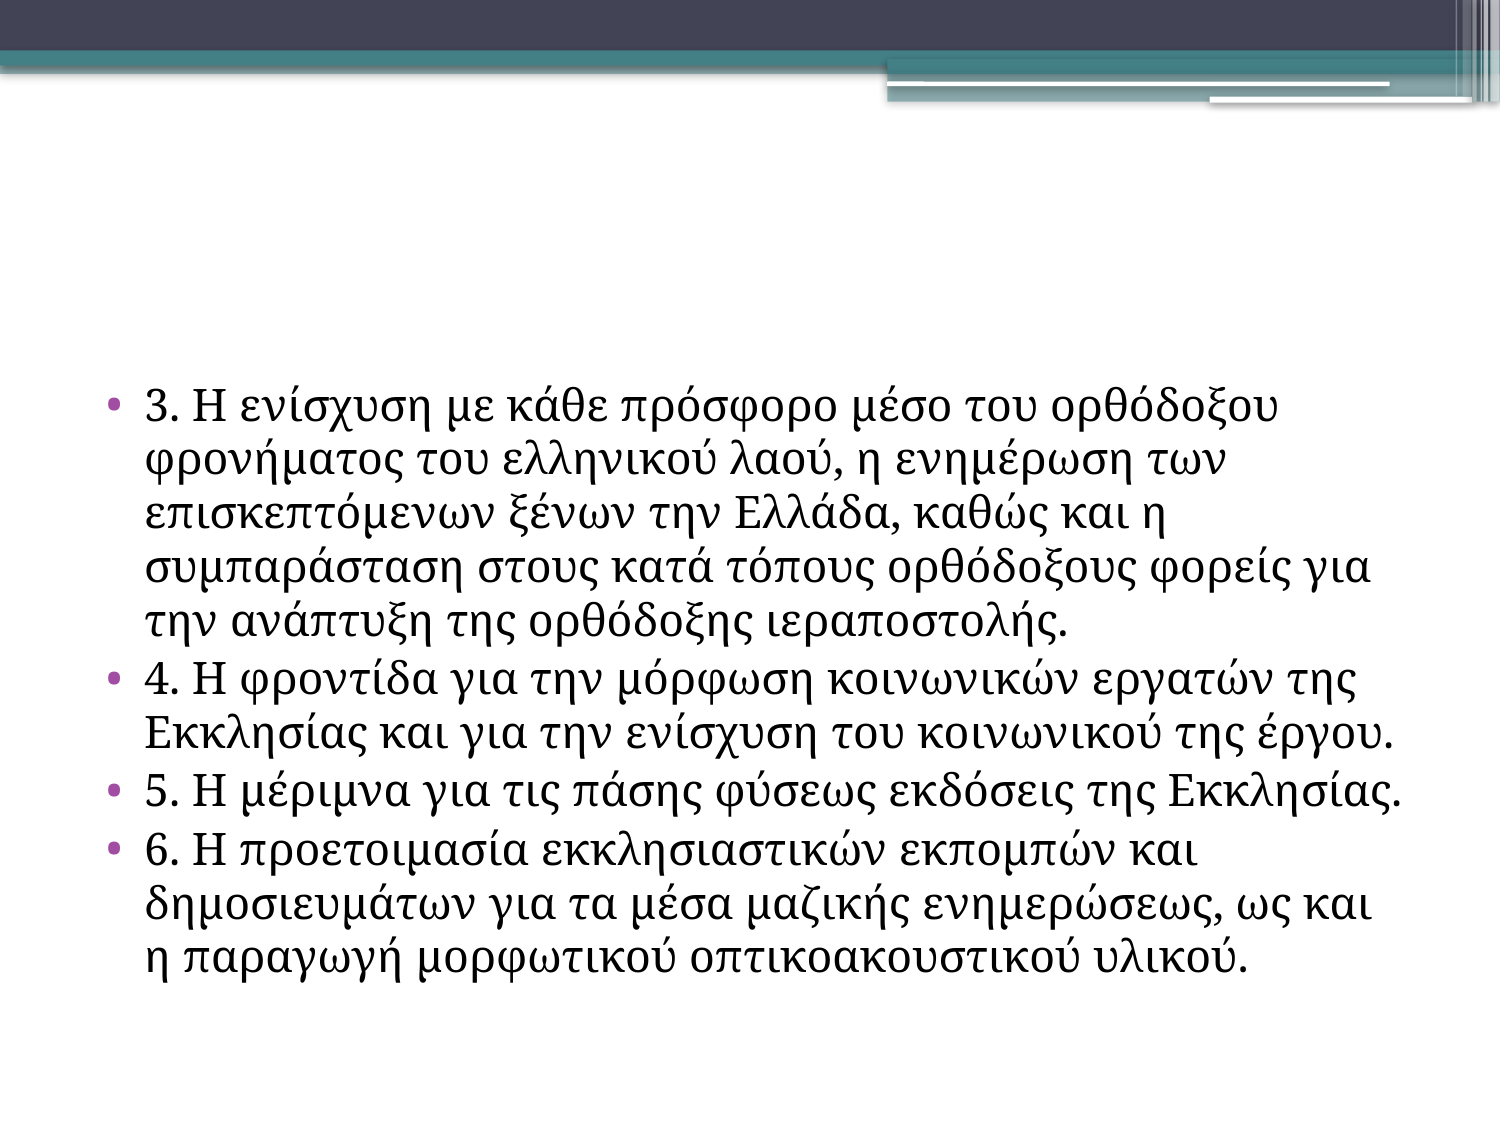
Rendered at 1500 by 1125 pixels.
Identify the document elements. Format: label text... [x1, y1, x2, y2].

list 3. Η ενίσχυση με κάθε πρόσφορο μέσο του ορθόδοξου φρονήματος του ελληνικού λαού, η ενημέρωση των επισκεπτόμενων ξένων την Ελλάδα, καθώς και η συμπαράσταση στους κατά τόπους ορθόδοξους φορείς για την ανάπτυξη της ορθόδοξης ιεραποστολής. 4. Η φροντίδα για την μόρφωση κοινωνικών εργατών της Εκκλησίας και για την ενίσχυση του κοινωνικού της έργου. 5. Η μέριμνα για τις πάσης φύσεως εκδόσεις της Εκκλησίας. 6. Η προετοιμασία εκκλησιαστικών εκπομπών και δημοσιευμάτων για τα μέσα μαζικής ενημερώσεως, ως και η παραγωγή μορφωτικού οπτικοακουστικού υλικού. [75, 368, 1425, 1079]
